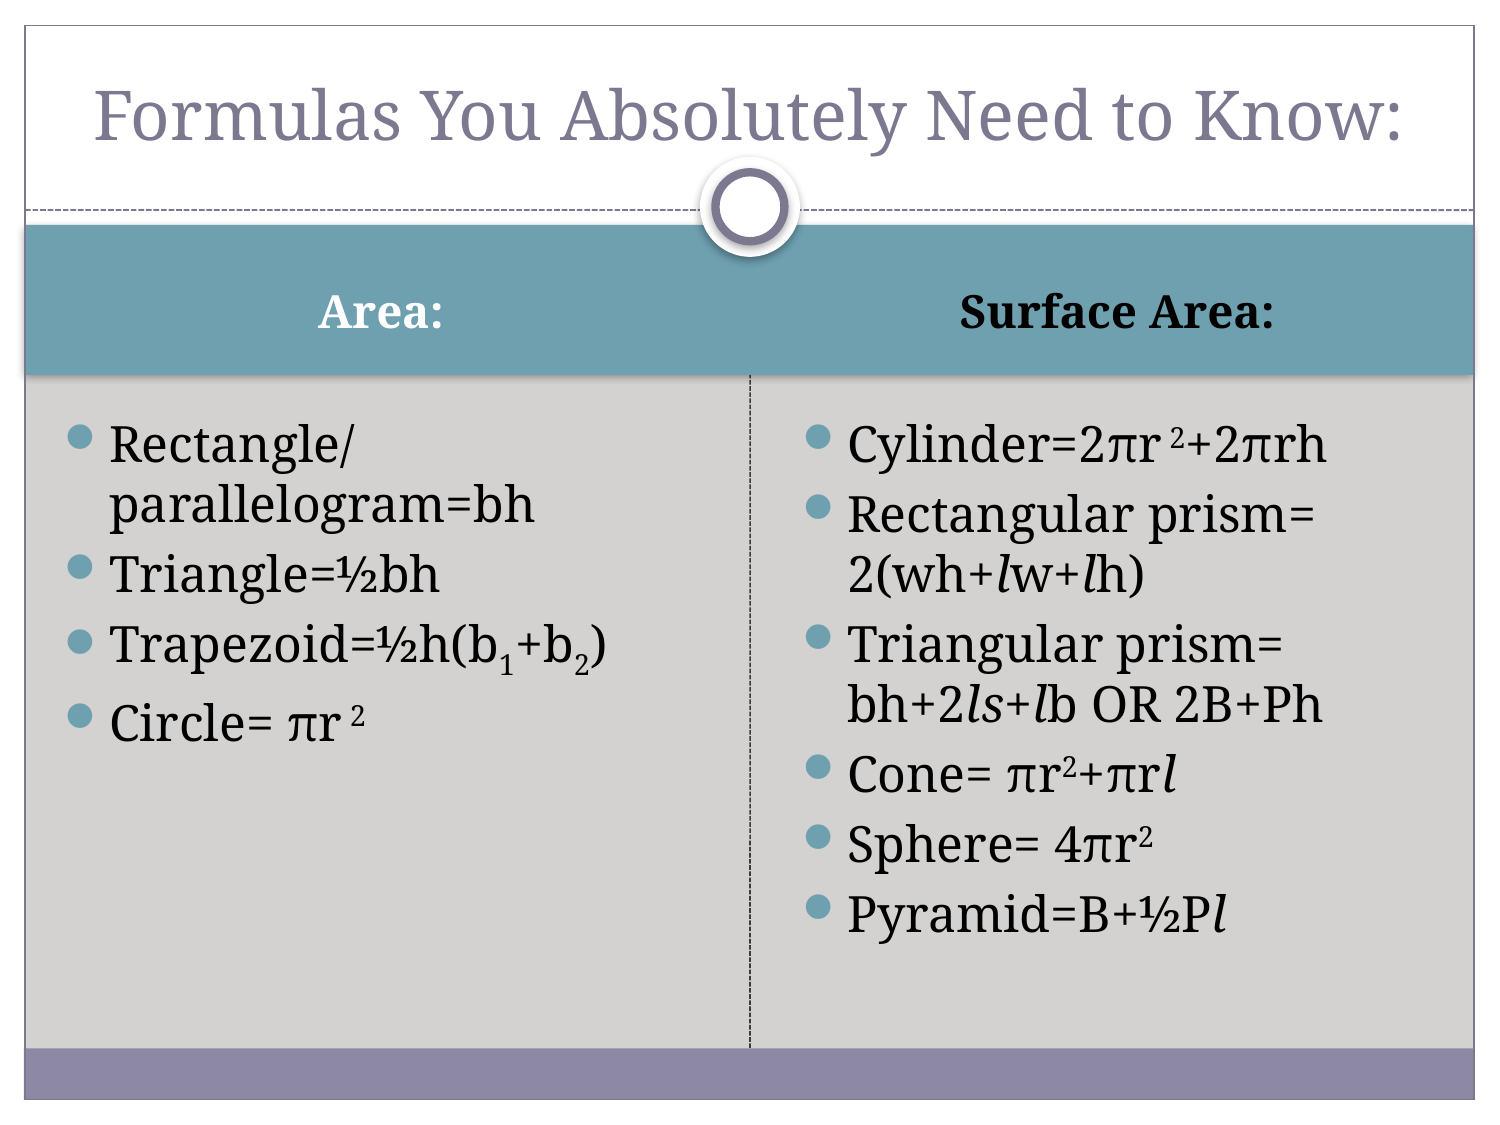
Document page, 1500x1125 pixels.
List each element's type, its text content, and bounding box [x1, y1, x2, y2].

title Formulas You Absolutely Need to Know: [49, 37, 1450, 162]
list Cylinder=2πr 2+2πrh Rectangular prism= 2(wh+lw+lh) Triangular prism= bh+2ls+lb OR 2B+Ph Cone= πr2+πrl Sphere= 4πr2 Pyramid=B+½Pl [787, 405, 1450, 1033]
list Area: [48, 249, 714, 371]
list Rectangle/parallelogram=bh Triangle=½bh Trapezoid=½h(b1+b2) Circle= πr 2 [49, 405, 713, 1032]
list Surface Area: [785, 249, 1450, 371]
